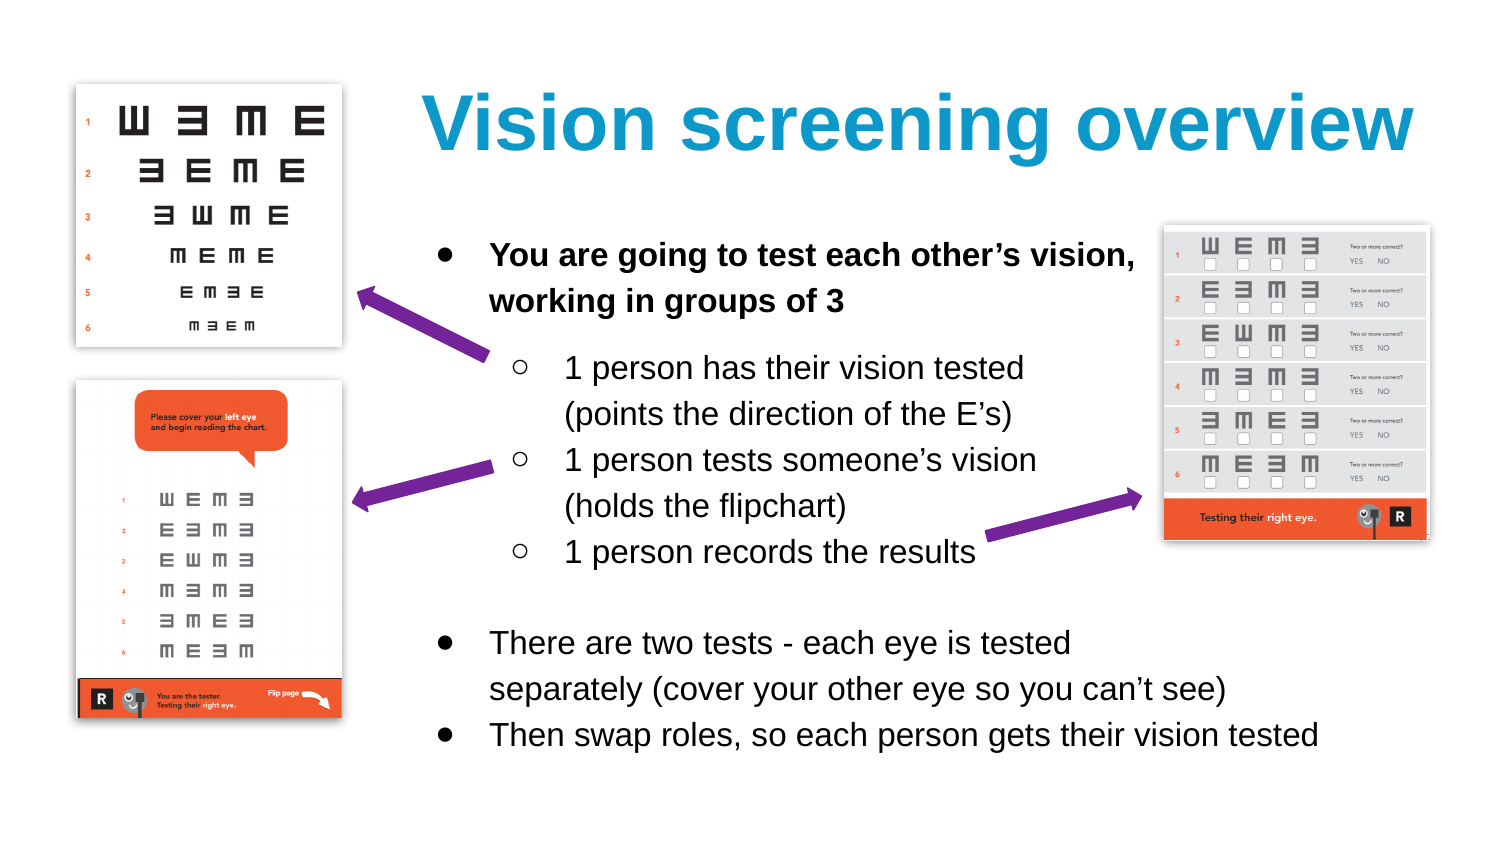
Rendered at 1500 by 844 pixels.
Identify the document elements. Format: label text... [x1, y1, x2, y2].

picture [75, 84, 342, 347]
text_box [985, 488, 1142, 542]
picture [75, 380, 342, 718]
text_box [352, 460, 494, 512]
picture [1164, 224, 1431, 541]
title Vision screening overview [391, 56, 1445, 175]
text_box [357, 286, 490, 363]
list You are going to test each other’s vision, working in groups of 3 1 person has their vision tested (points the direction of the E’s) 1 person tests someone’s vision (holds the flipchart) 1 person records the results There are two tests - each eye is tested separately (cover your other eye so you can’t see) Then swap roles, so each person gets their vision tested [399, 212, 1337, 788]
